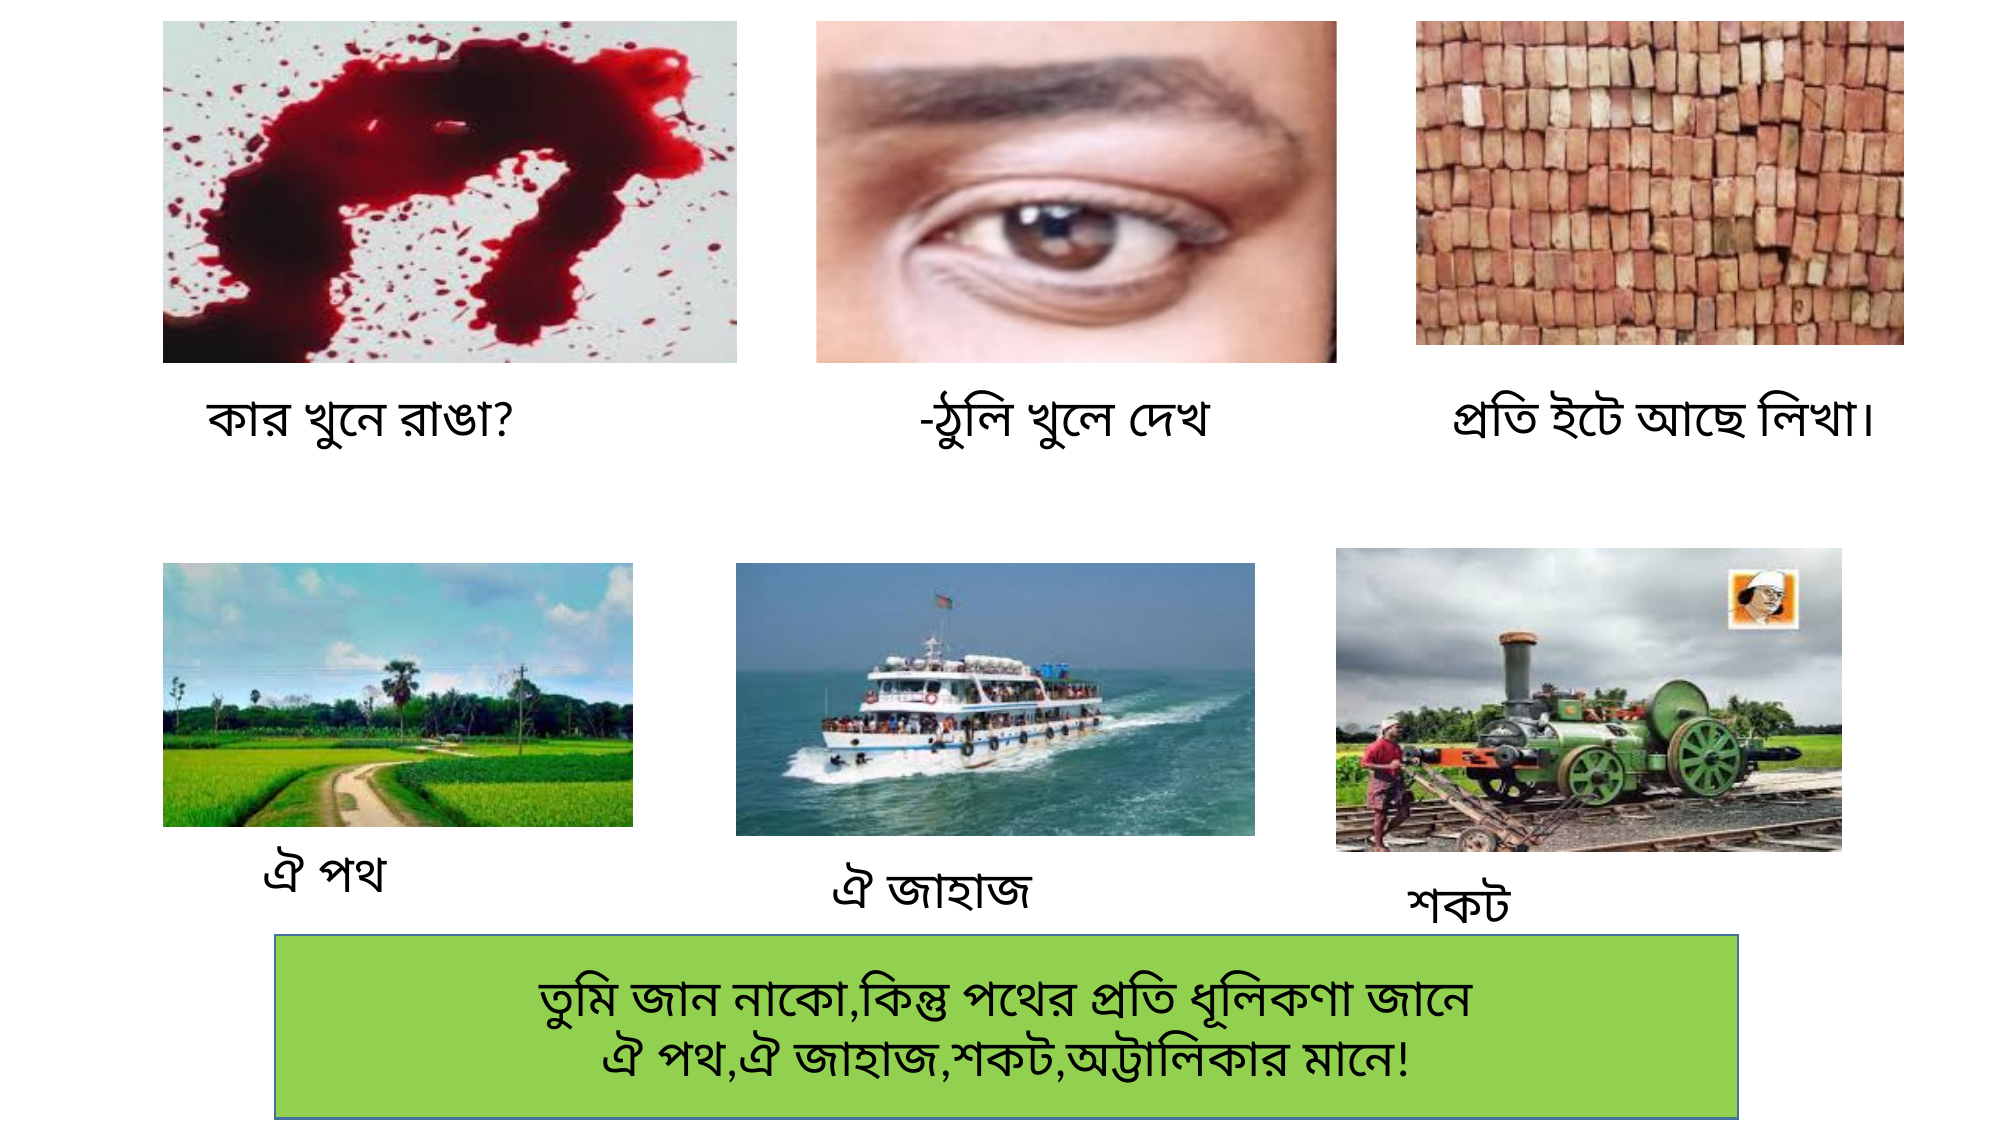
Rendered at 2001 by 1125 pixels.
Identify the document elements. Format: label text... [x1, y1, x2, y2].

picture [163, 563, 633, 827]
text_box তুমি জান নাকো,কিন্তু পথের প্রতি ধূলিকণা জানে ঐ পথ,ঐ জাহাজ,শকট,অট্টালিকার মানে! [274, 934, 1739, 1120]
picture [736, 563, 1255, 836]
text_box কার খুনে রাঙা? [192, 378, 673, 454]
text_box প্রতি ইটে আছে লিখা। [1437, 378, 1904, 454]
picture [1416, 21, 1904, 345]
picture [816, 21, 1337, 363]
text_box -ঠুলি খুলে দেখ [904, 378, 1283, 454]
text_box ঐ জাহাজ [816, 851, 1155, 926]
picture [1336, 548, 1842, 852]
text_box শকট [1393, 865, 1663, 934]
picture [163, 21, 737, 363]
text_box ঐ পথ [247, 835, 495, 911]
